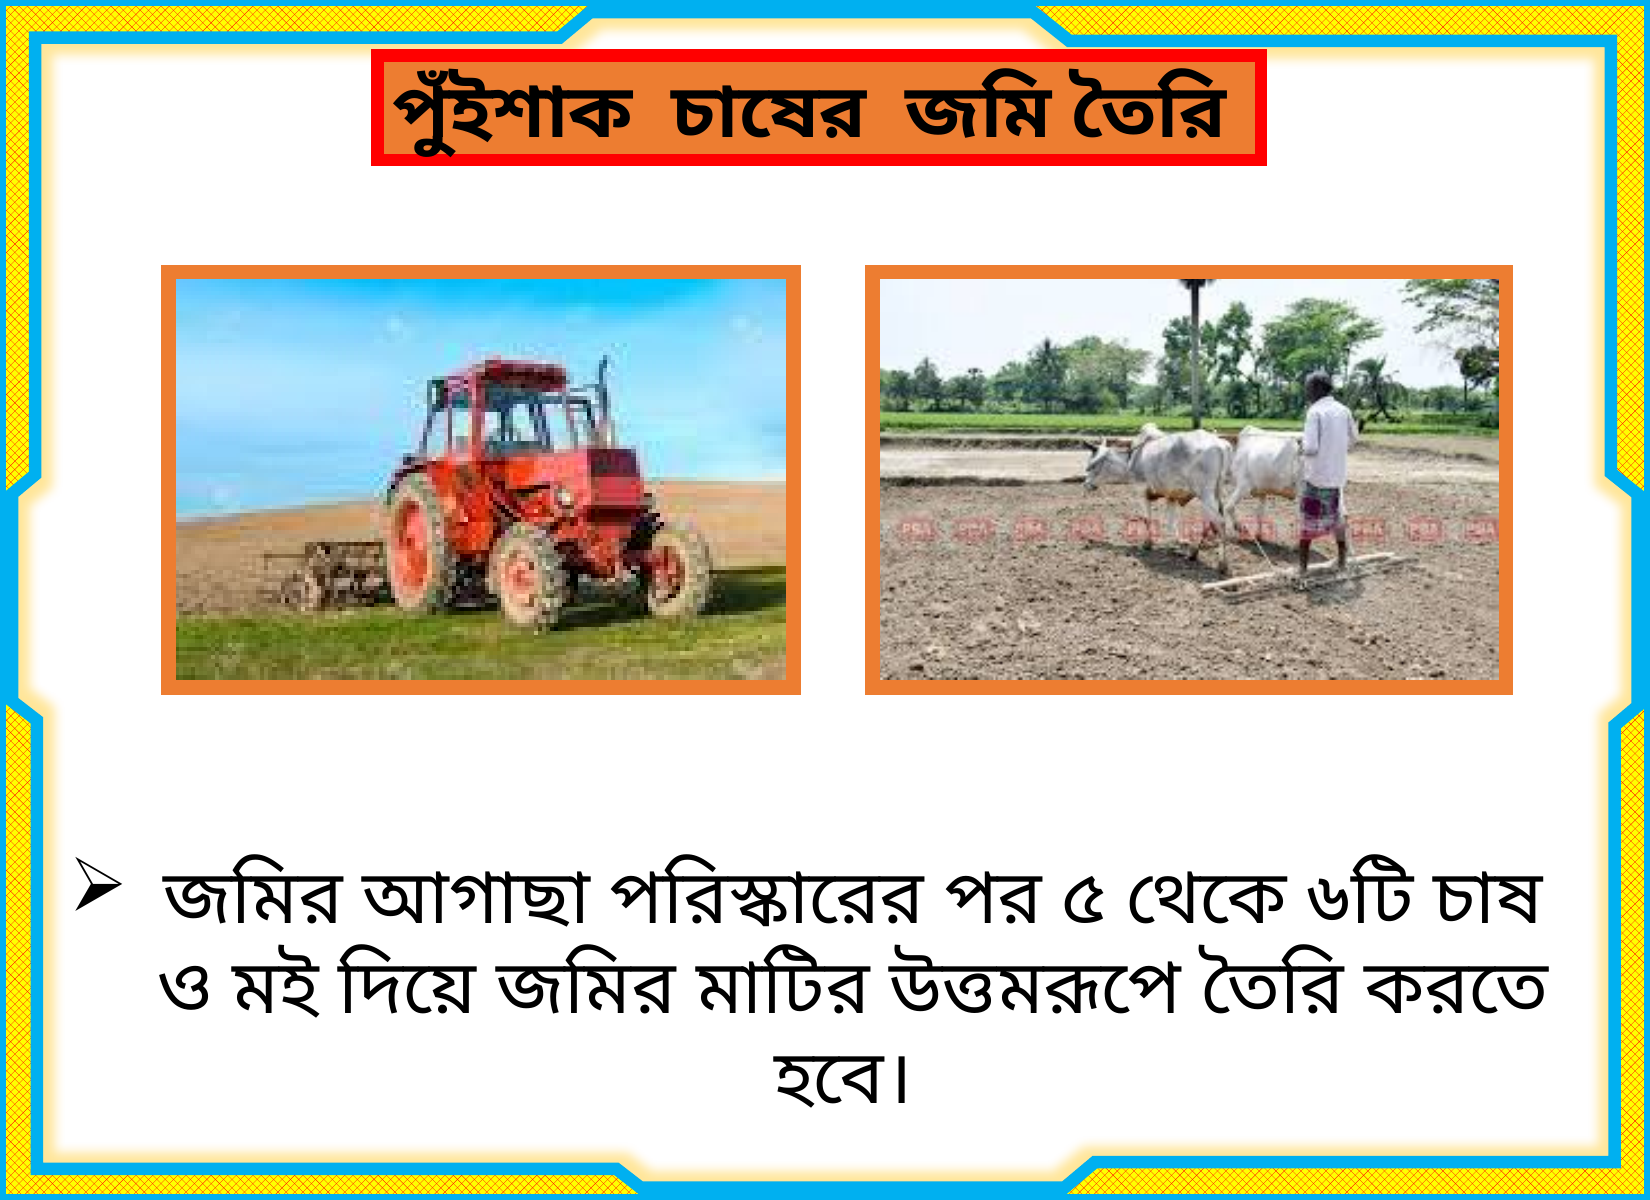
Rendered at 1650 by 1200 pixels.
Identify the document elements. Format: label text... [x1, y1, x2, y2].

text_box পুঁইশাক চাষের জমি তৈরি [376, 54, 1262, 162]
picture [175, 279, 787, 680]
text_box [0, 0, 1650, 1200]
text_box জমির আগাছা পরিস্কারের পর ৫ থেকে ৬টি চাষ ও মই দিয়ে জমির মাটির উত্তমরূপে তৈরি করতে হবে। [34, 841, 1579, 1127]
picture [879, 279, 1499, 680]
